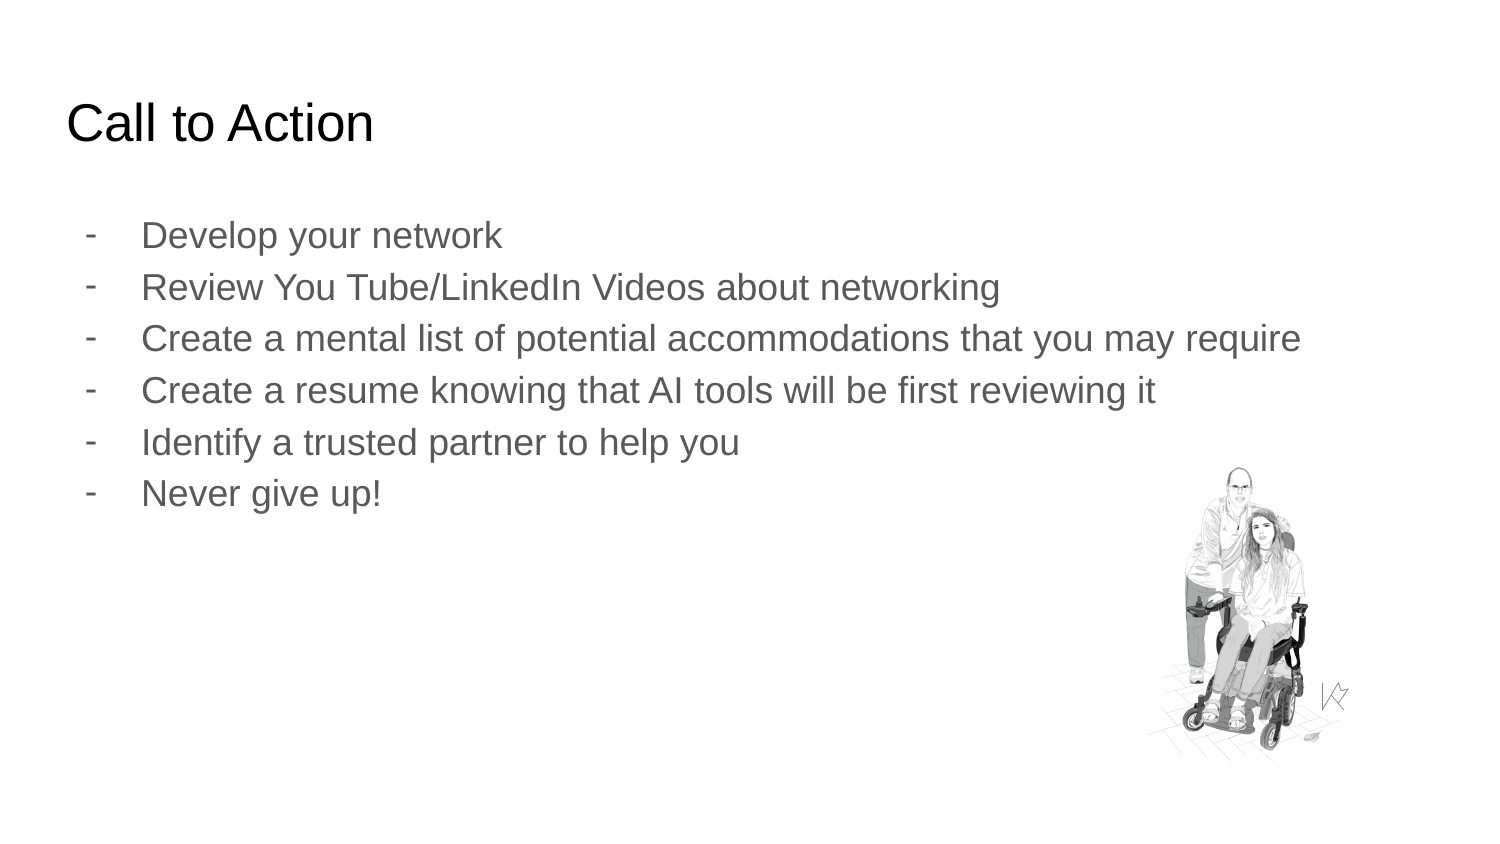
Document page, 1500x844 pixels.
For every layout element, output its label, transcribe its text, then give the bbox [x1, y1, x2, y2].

list Develop your network Review You Tube/LinkedIn Videos about networking Create a mental list of potential accommodations that you may require Create a resume knowing that AI tools will be first reviewing it Identify a trusted partner to help you Never give up! [51, 189, 1449, 750]
picture [1110, 428, 1370, 795]
title Call to Action [51, 72, 1449, 167]
